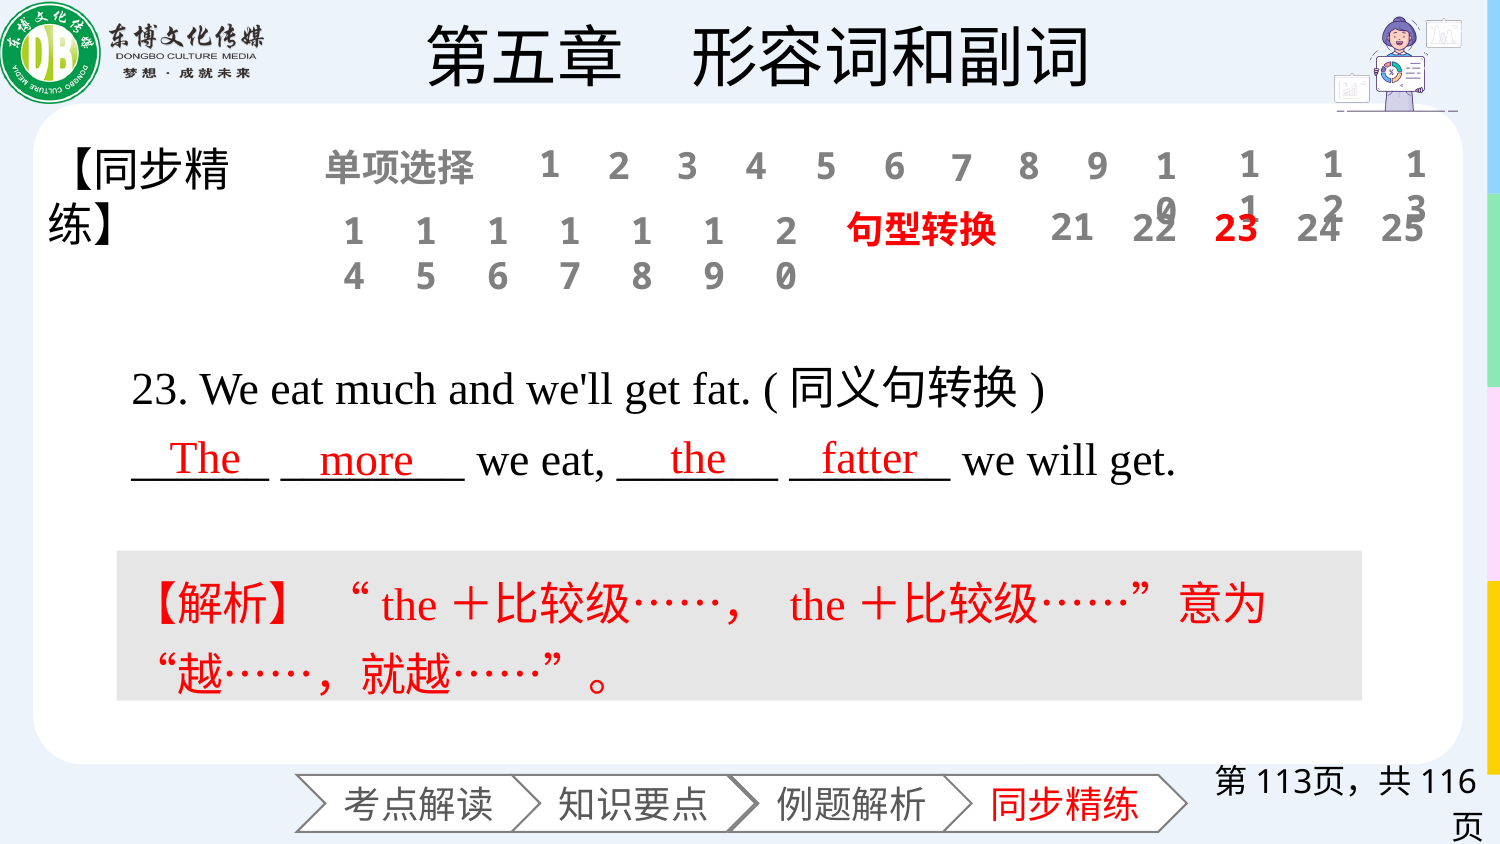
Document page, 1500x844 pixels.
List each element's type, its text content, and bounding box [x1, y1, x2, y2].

text_box 3 [661, 134, 716, 195]
text_box more [304, 421, 454, 471]
picture [0, 1, 265, 104]
text_box 【解析】 “the＋比较级……， the＋比较级……”意为“越……，就越……”。 [116, 550, 1362, 701]
text_box 10 [1140, 134, 1209, 240]
text_box 21 [1035, 195, 1114, 260]
text_box 9 [1071, 134, 1126, 195]
text_box the [655, 420, 804, 470]
text_box 5 [800, 134, 854, 195]
text_box 22 [1117, 197, 1196, 257]
text_box 16 [472, 199, 541, 305]
text_box 1 [524, 133, 578, 198]
text_box 25 [1365, 197, 1444, 257]
text_box 7 [935, 136, 988, 194]
text_box 8 [1003, 134, 1057, 195]
text_box 20 [760, 199, 829, 305]
text_box 23 [1199, 197, 1278, 257]
text_box 单项选择 [309, 136, 510, 186]
text_box 2 [592, 134, 647, 195]
text_box 17 [544, 199, 613, 305]
picture [1312, 0, 1487, 131]
text_box 句型转换 [832, 198, 1032, 249]
text_box 13 [1390, 132, 1459, 238]
text_box 11 [1223, 132, 1292, 238]
text_box 【同步精练】 [32, 133, 300, 200]
text_box 19 [688, 199, 757, 305]
text_box 12 [1307, 132, 1376, 238]
text_box 第页，共116页 [1195, 780, 1500, 826]
text_box 14 [328, 199, 397, 305]
text_box 24 [1281, 197, 1362, 257]
text_box 23. We eat much and we'll get fat. (同义句转换) ______ ________ we eat, _______ _______ we will get. [116, 334, 1453, 523]
text_box 6 [868, 134, 921, 196]
text_box The [154, 420, 304, 470]
text_box 15 [400, 199, 469, 305]
text_box 18 [616, 199, 685, 305]
text_box 4 [730, 134, 786, 195]
text_box fatter [806, 420, 955, 470]
